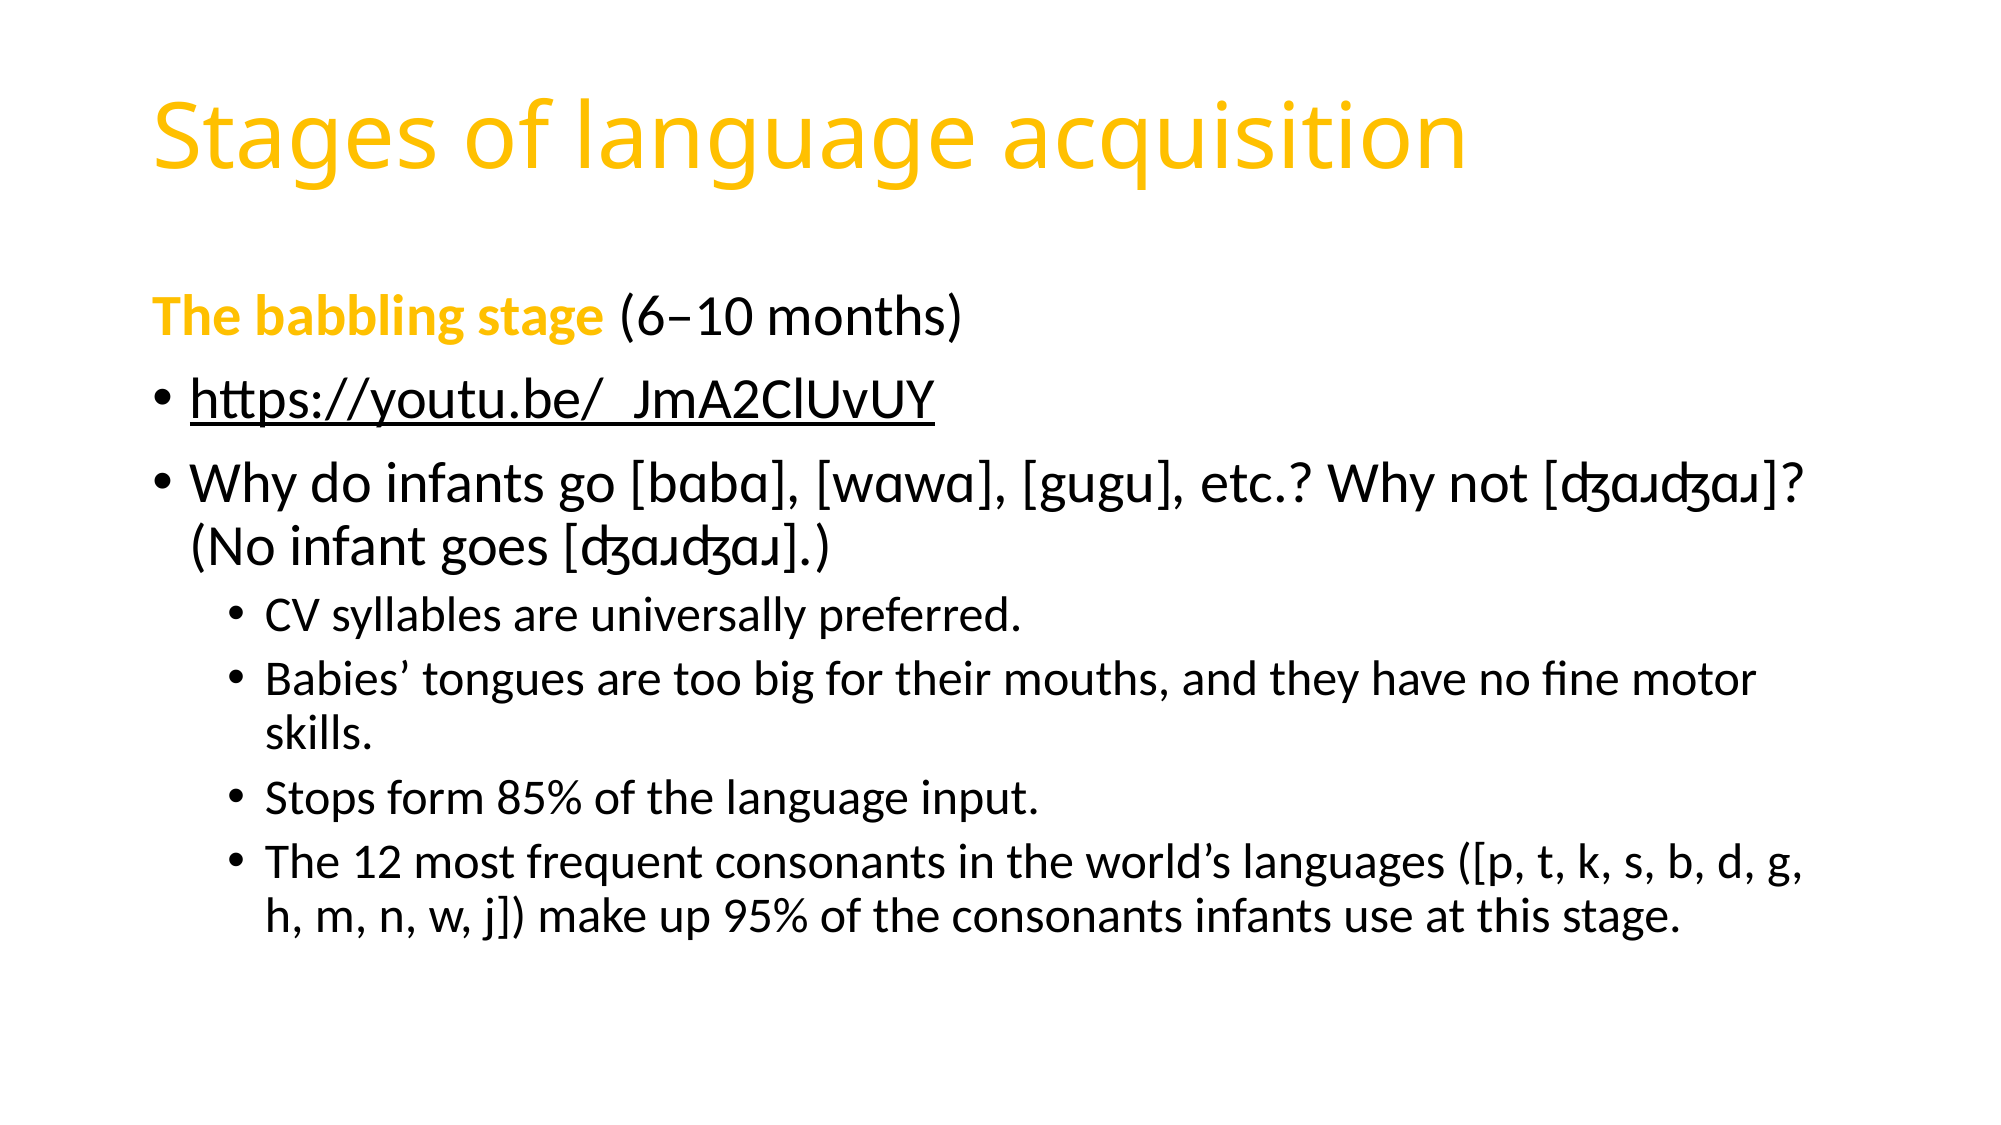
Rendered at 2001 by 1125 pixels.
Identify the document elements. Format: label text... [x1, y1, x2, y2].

title Stages of language acquisition [137, 0, 1863, 277]
list The babbling stage (6–10 months) https://youtu.be/_JmA2ClUvUY Why do infants go [bɑbɑ], [wɑwɑ], [gugu], etc.? Why not [ʤɑɹʤɑɹ]? (No infant goes [ʤɑɹʤɑɹ].) CV syllables are universally preferred. Babies’ tongues are too big for their mouths, and they have no fine motor skills. Stops form 85% of the language input. The 12 most frequent consonants in the world’s languages ([p, t, k, s, b, d, g, h, m, n, w, j]) make up 95% of the consonants infants use at this stage. [137, 277, 1863, 1014]
